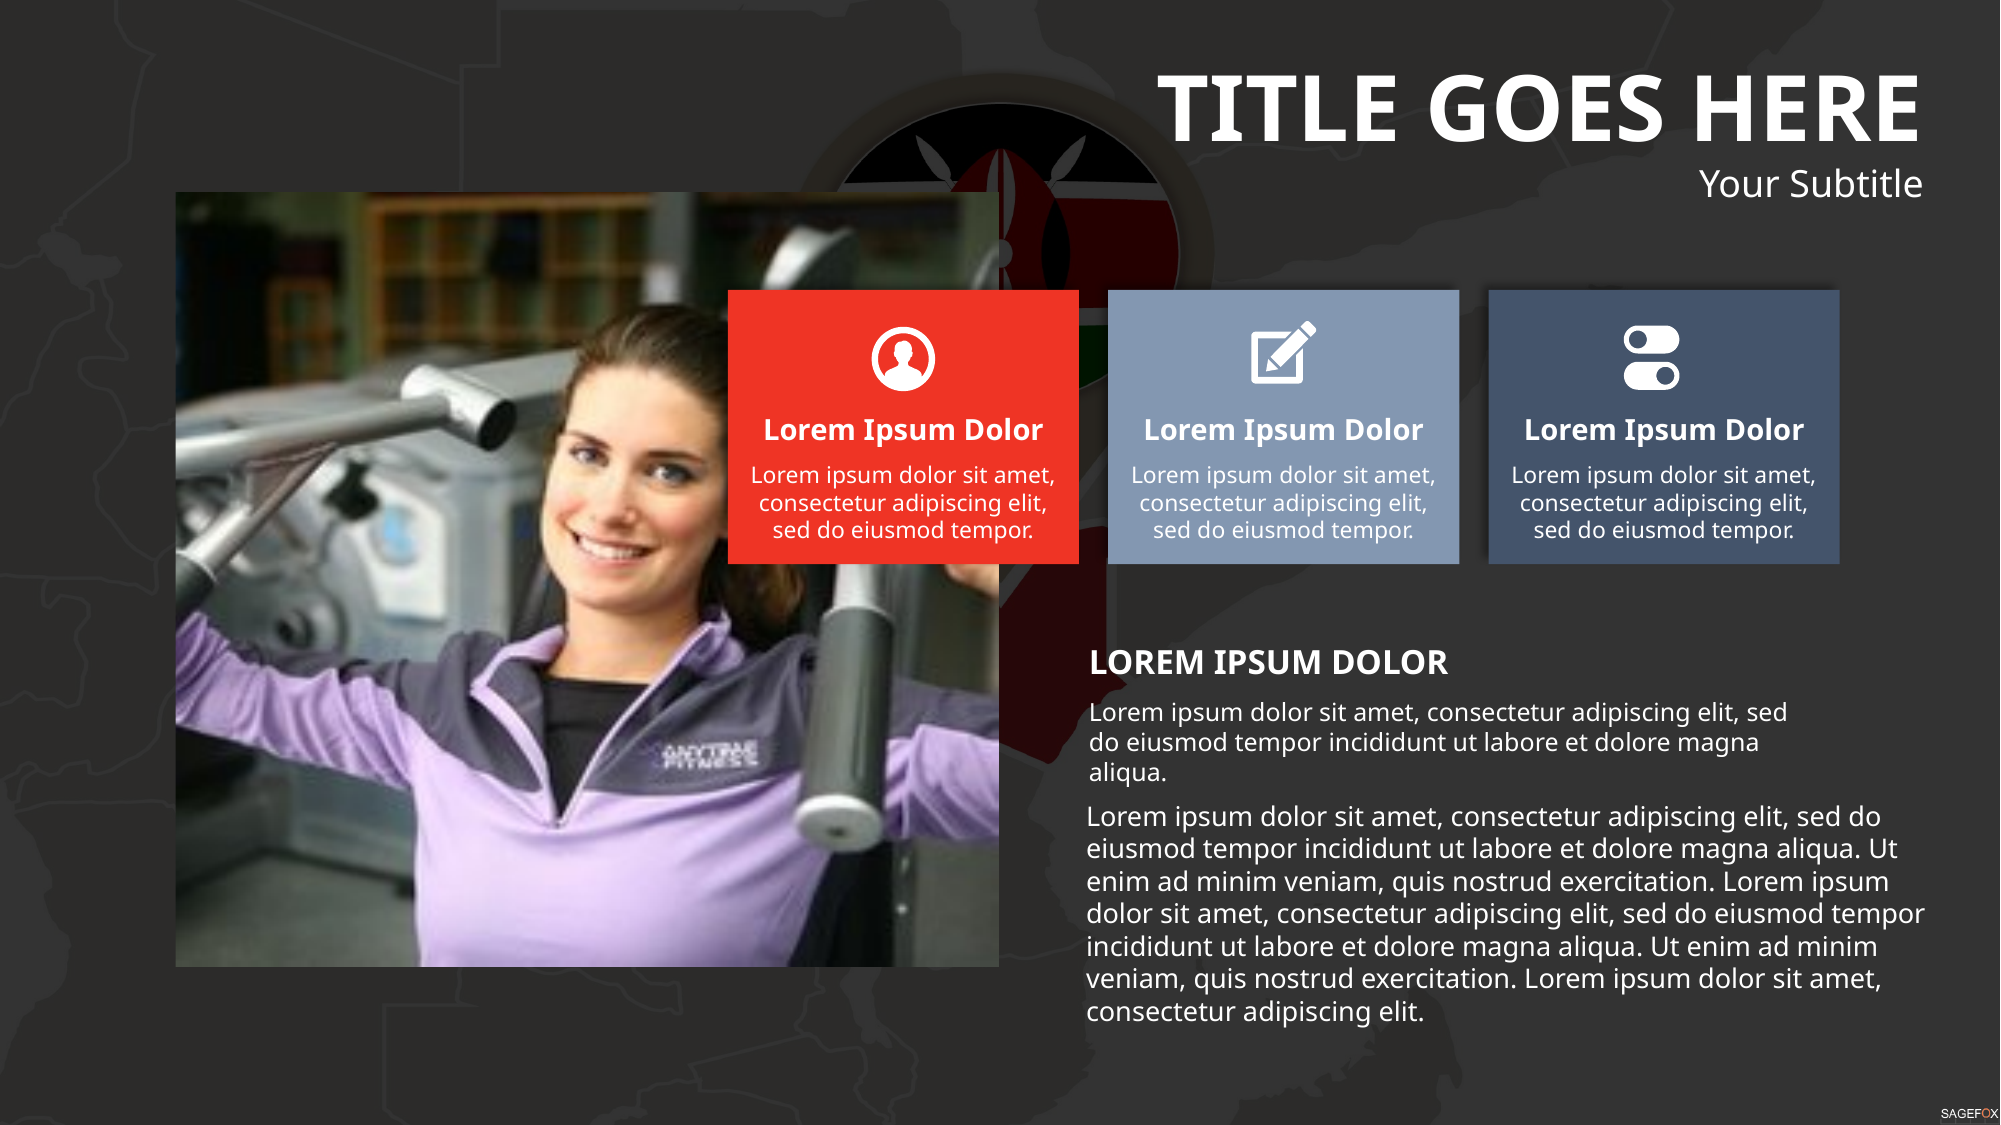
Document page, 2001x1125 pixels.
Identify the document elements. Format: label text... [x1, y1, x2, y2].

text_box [1623, 325, 1680, 390]
text_box [1488, 289, 1841, 565]
text_box [871, 326, 936, 392]
text_box LOREM IPSUM DOLOR Lorem ipsum dolor sit amet, consectetur adipiscing elit, sed do eiusmod tempor incididunt ut labore et dolore magna aliqua. [1078, 636, 1833, 791]
text_box Lorem ipsum dolor sit amet, consectetur adipiscing elit, sed do eiusmod tempor incididunt ut labore et dolore magna aliqua. Ut enim ad minim veniam, quis nostrud exercitation. Lorem ipsum dolor sit amet, consectetur adipiscing elit, sed do eiusmod tempor incididunt ut labore et dolore magna aliqua. Ut enim ad minim veniam, quis nostrud exercitation. Lorem ipsum dolor sit amet, consectetur adipiscing elit. [1071, 791, 1969, 1035]
picture [0, 0, 2001, 1125]
text_box [1107, 289, 1460, 565]
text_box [1251, 321, 1317, 384]
text_box Lorem Ipsum Dolor Lorem ipsum dolor sit amet, consectetur adipiscing elit, sed do eiusmod tempor. [1496, 405, 1833, 549]
text_box Lorem Ipsum Dolor Lorem ipsum dolor sit amet, consectetur adipiscing elit, sed do eiusmod tempor. [1115, 405, 1452, 549]
text_box [175, 192, 1000, 967]
text_box [727, 289, 1080, 565]
text_box Lorem Ipsum Dolor Lorem ipsum dolor sit amet, consectetur adipiscing elit, sed do eiusmod tempor. [735, 405, 1072, 549]
text_box TITLE GOES HERE Your Subtitle [1035, 42, 1939, 212]
